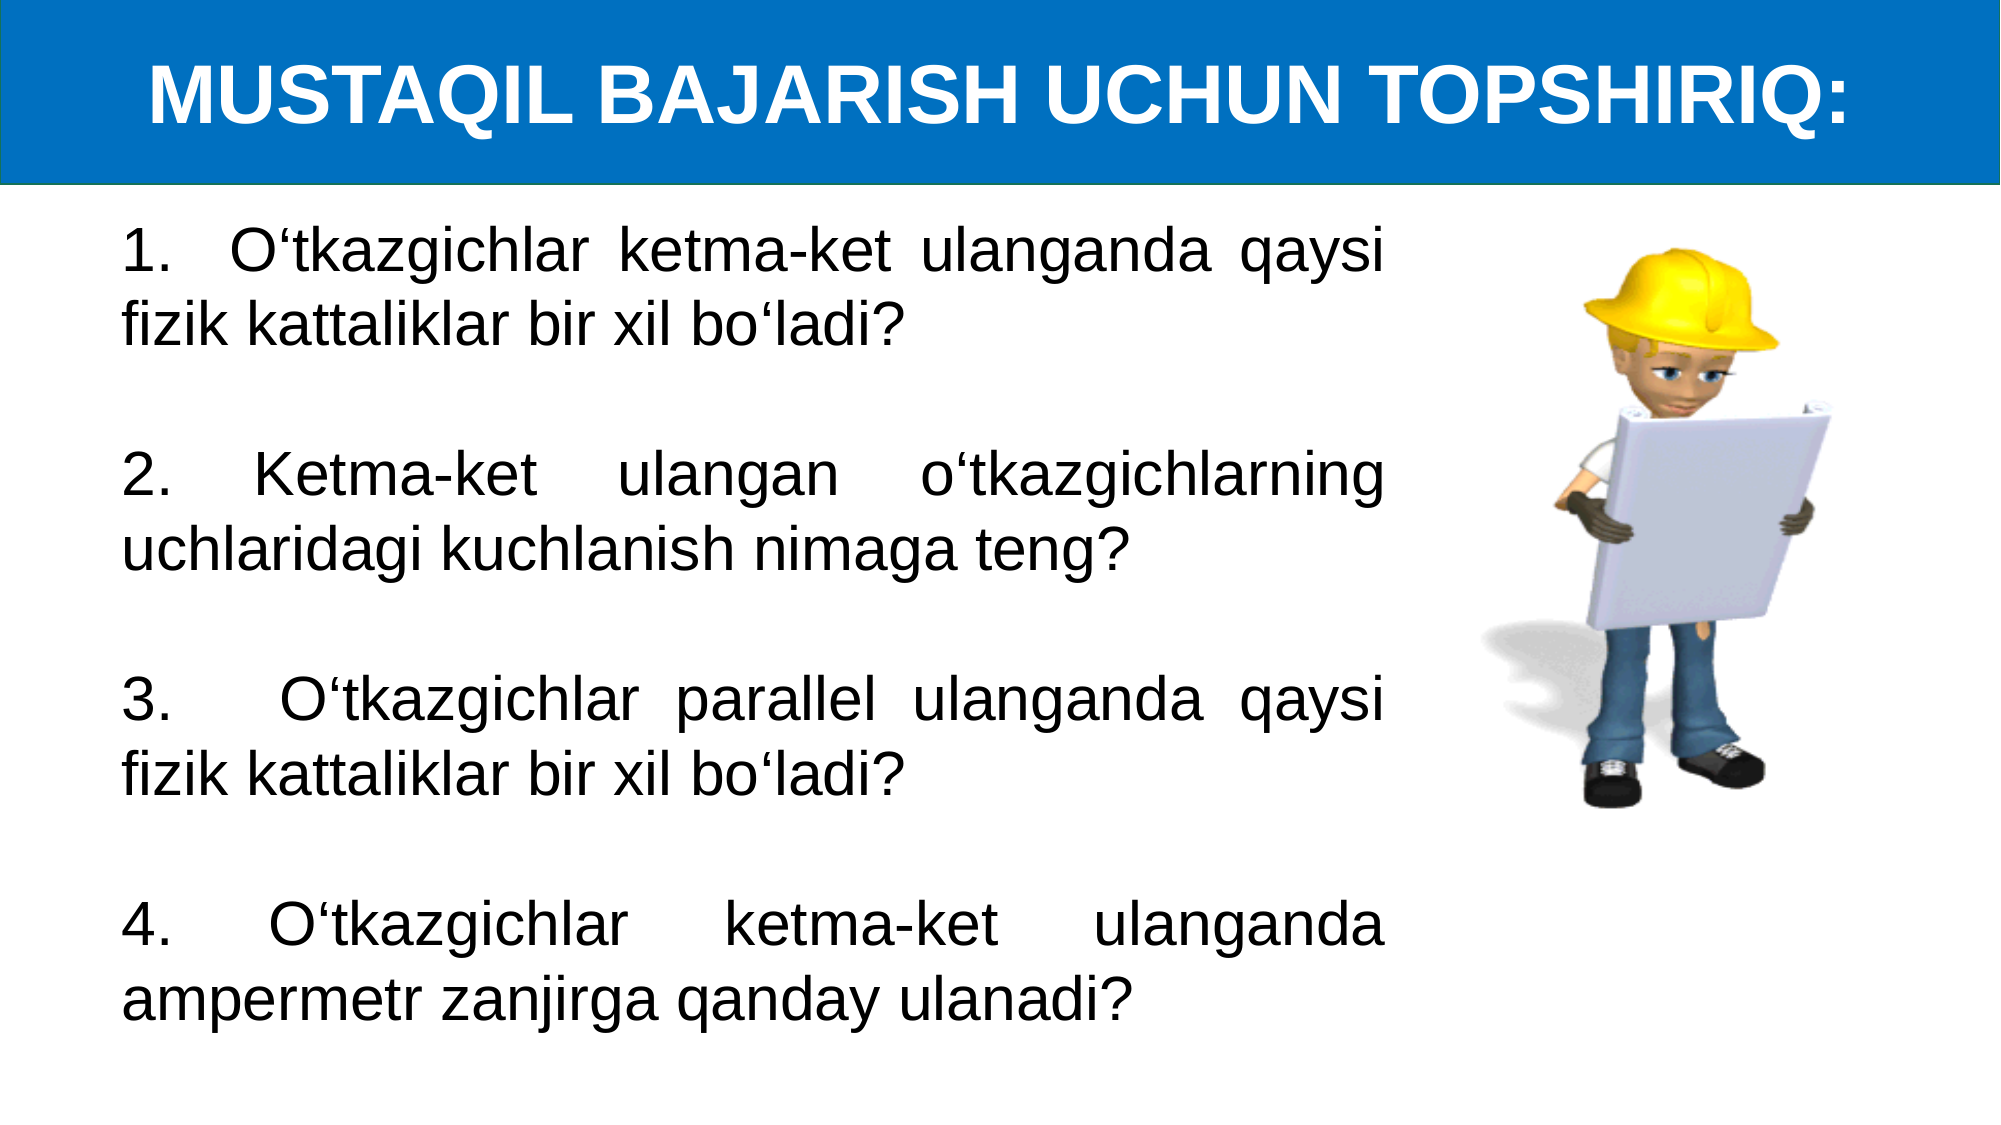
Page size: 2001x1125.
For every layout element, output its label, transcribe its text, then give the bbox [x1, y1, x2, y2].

picture [1401, 231, 1898, 841]
text_box 1. O‘tkazgichlar ketma-ket ulanganda qaysi fizik kattaliklar bir xil bo‘ladi? 2. Ketma-ket ulangan o‘tkazgichlarning uchlaridagi kuchlanish nimaga teng? 3. O‘tkazgichlar parallel ulanganda qaysi fizik kattaliklar bir xil bo‘ladi? 4. O‘tkazgichlar ketma-ket ulanganda ampermetr zanjirga qanday ulanadi? [106, 201, 1402, 1041]
text_box MUSTAQIL BAJARISH UCHUN TOPSHIRIQ: [0, 0, 2000, 185]
